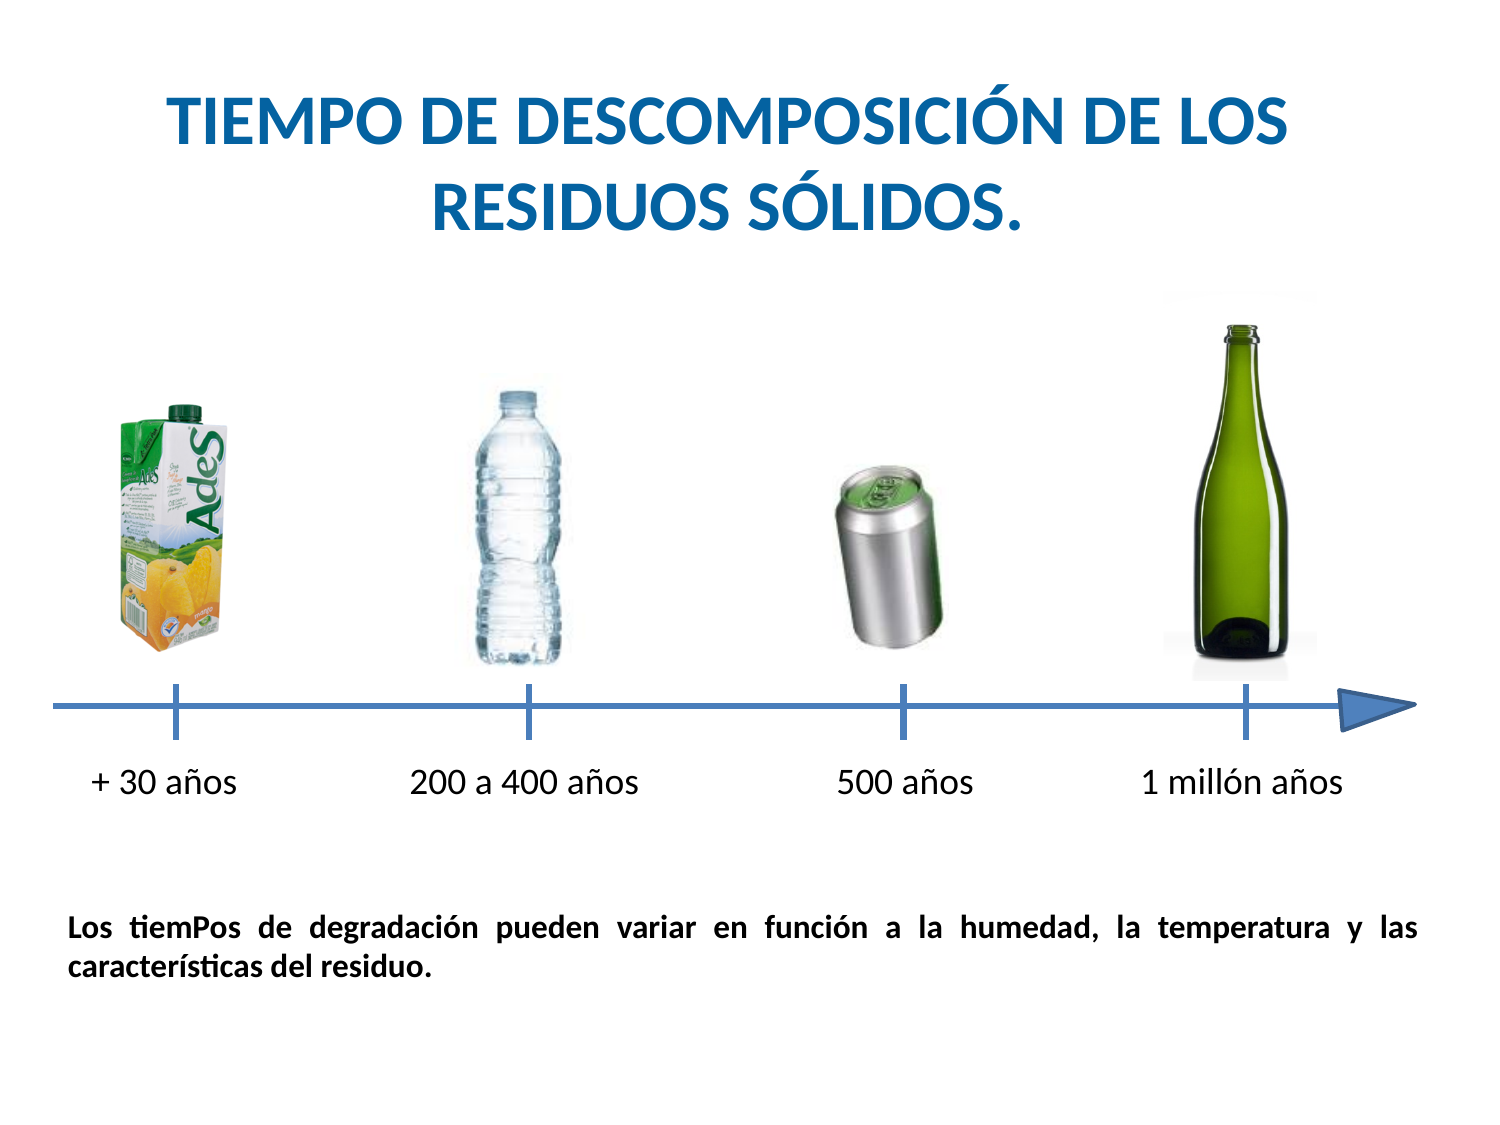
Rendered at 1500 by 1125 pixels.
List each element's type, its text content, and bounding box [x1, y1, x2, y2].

picture [1163, 291, 1318, 681]
text_box [1337, 688, 1417, 733]
picture [111, 395, 231, 658]
text_box 200 a 400 años [383, 749, 674, 810]
title TIEMPO DE DESCOMPOSICIÓN DE LOS RESIDUOS SÓLIDOS. [53, 66, 1404, 254]
text_box 500 años [808, 749, 1010, 810]
picture [454, 373, 586, 678]
text_box + 30 años [76, 749, 266, 810]
picture [832, 440, 949, 669]
text_box 1 millón años [1116, 749, 1376, 810]
text_box Los tiemPos de degradación pueden variar en función a la humedad, la temperatura y las características del residuo. [53, 897, 1436, 992]
